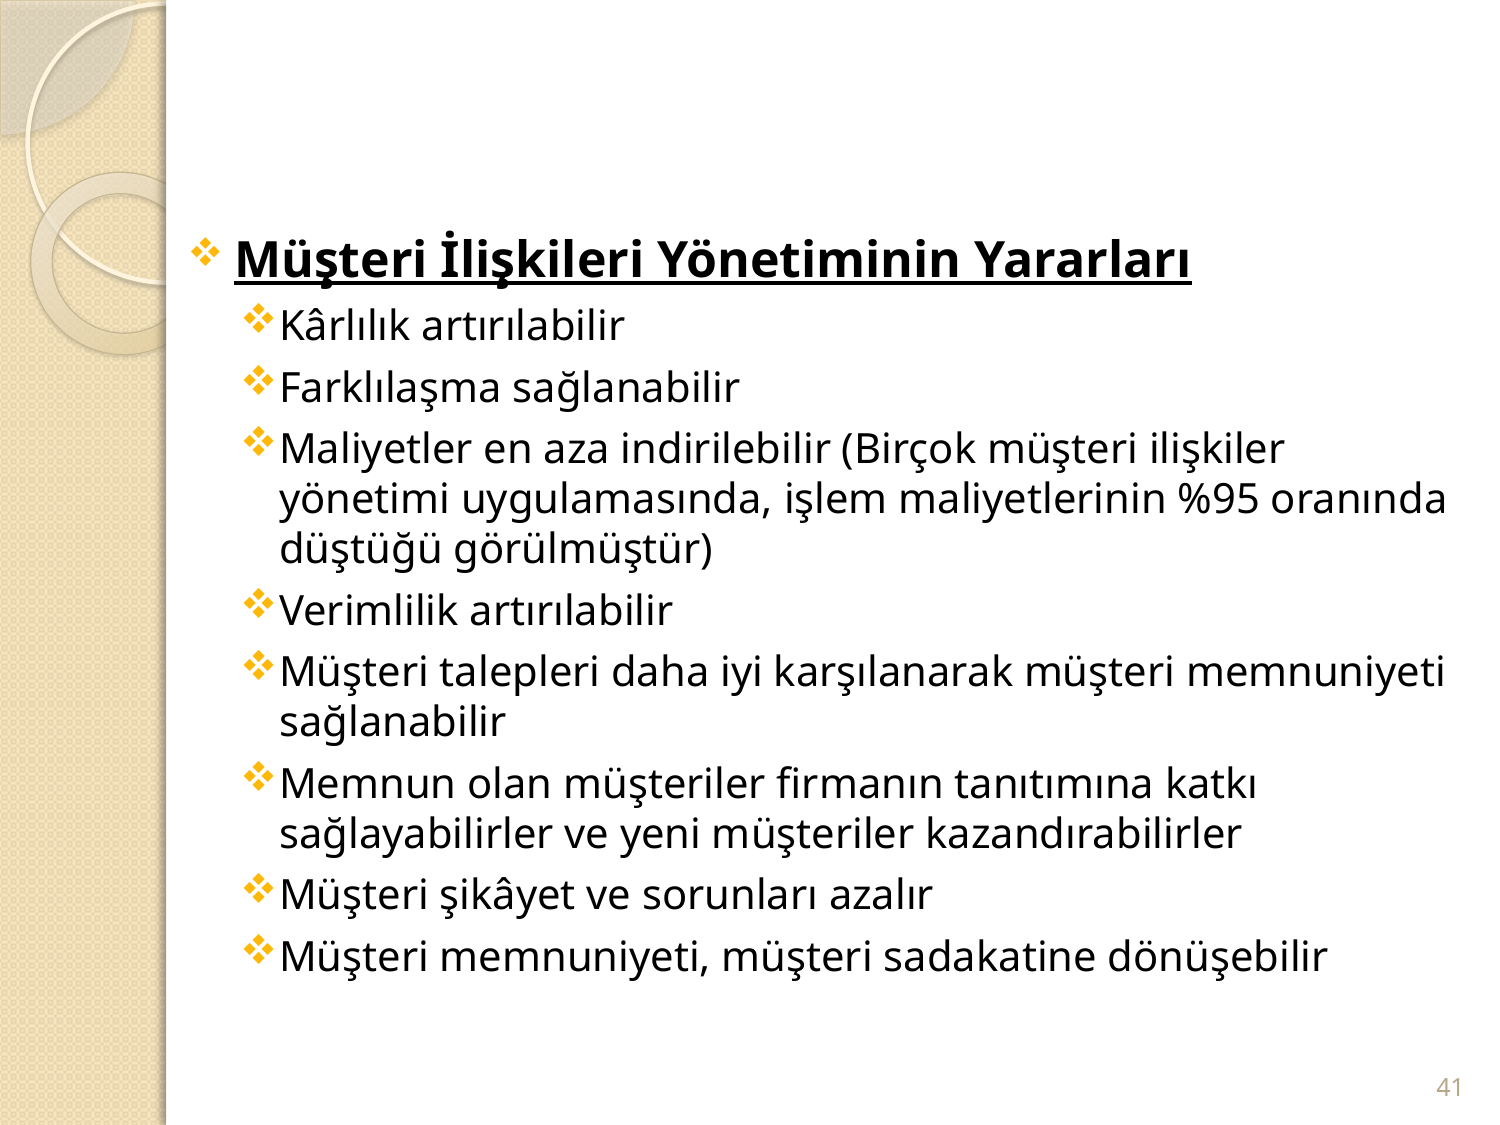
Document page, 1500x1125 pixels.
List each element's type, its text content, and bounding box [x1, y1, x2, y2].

slide_number 41 [1413, 1034, 1488, 1113]
list Müşteri İlişkileri Yönetiminin Yararları Kârlılık artırılabilir Farklılaşma sağlanabilir Maliyetler en aza indirilebilir (Birçok müşteri ilişkiler yönetimi uygulamasında, işlem maliyetlerinin %95 oranında düştüğü görülmüştür) Verimlilik artırılabilir Müşteri talepleri daha iyi karşılanarak müşteri memnuniyeti sağlanabilir Memnun olan müşteriler firmanın tanıtımına katkı sağlayabilirler ve yeni müşteriler kazandırabilirler Müşteri şikâyet ve sorunları azalır Müşteri memnuniyeti, müşteri sadakatine dönüşebilir [159, 219, 1475, 1035]
